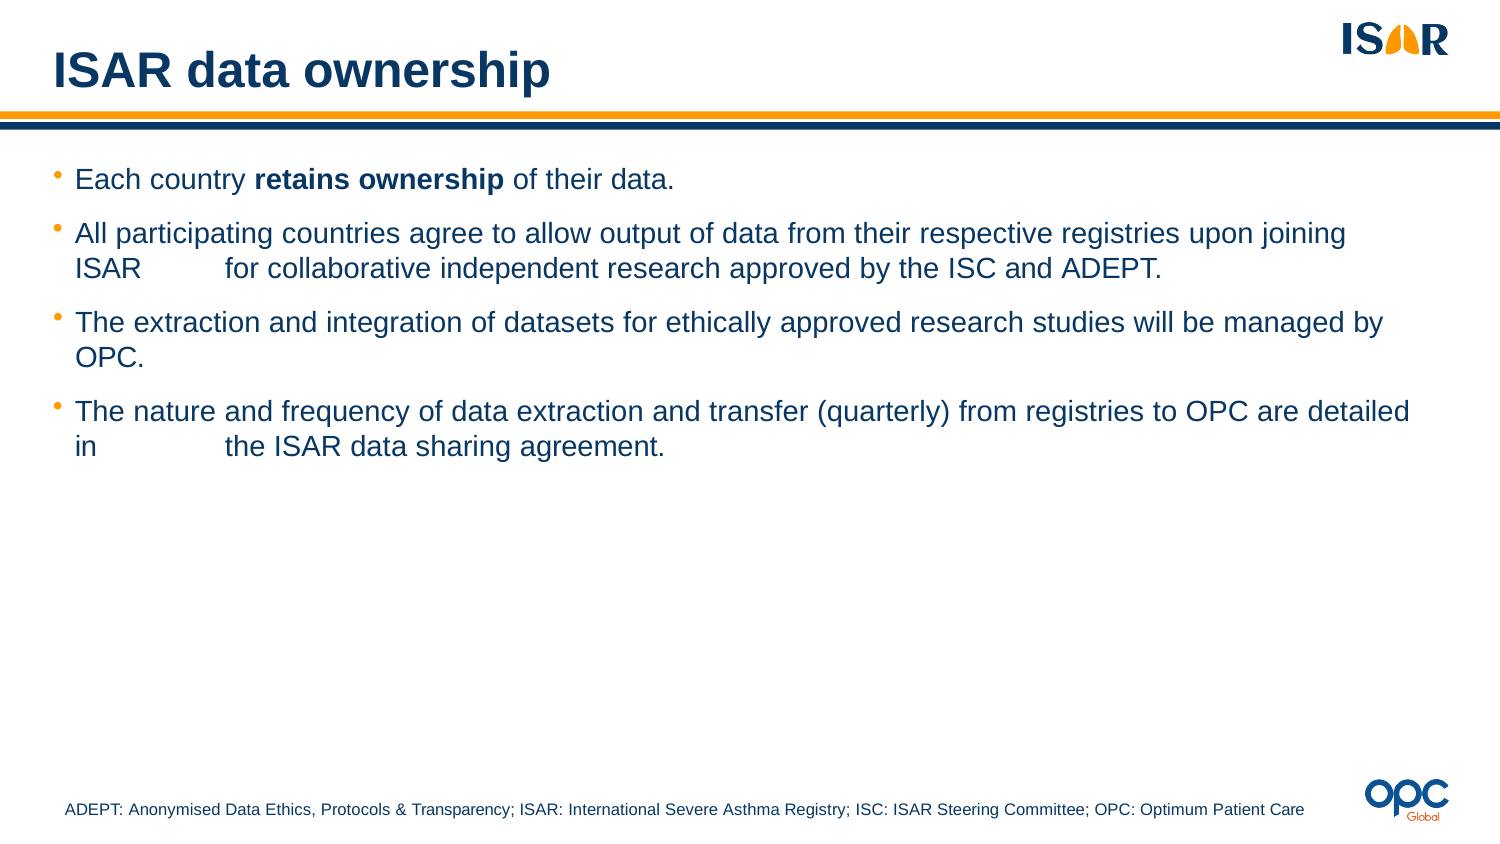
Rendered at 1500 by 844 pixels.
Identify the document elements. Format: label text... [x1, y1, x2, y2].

title ISAR data ownership [51, 35, 1314, 139]
picture [1343, 22, 1449, 55]
text_box Each country retains ownership of their data. All participating countries agree to allow output of data from their respective registries upon joining ISAR for collaborative independent research approved by the ISC and ADEPT. The extraction and integration of datasets for ethically approved research studies will be managed by OPC. The nature and frequency of data extraction and transfer (quarterly) from registries to OPC are detailed in the ISAR data sharing agreement. [50, 139, 1431, 462]
text_box ADEPT: Anonymised Data Ethics, Protocols & Transparency; ISAR: International Severe Asthma Registry; ISC: ISAR Steering Committee; OPC: Optimum Patient Care [62, 797, 1311, 820]
picture [1365, 779, 1449, 821]
